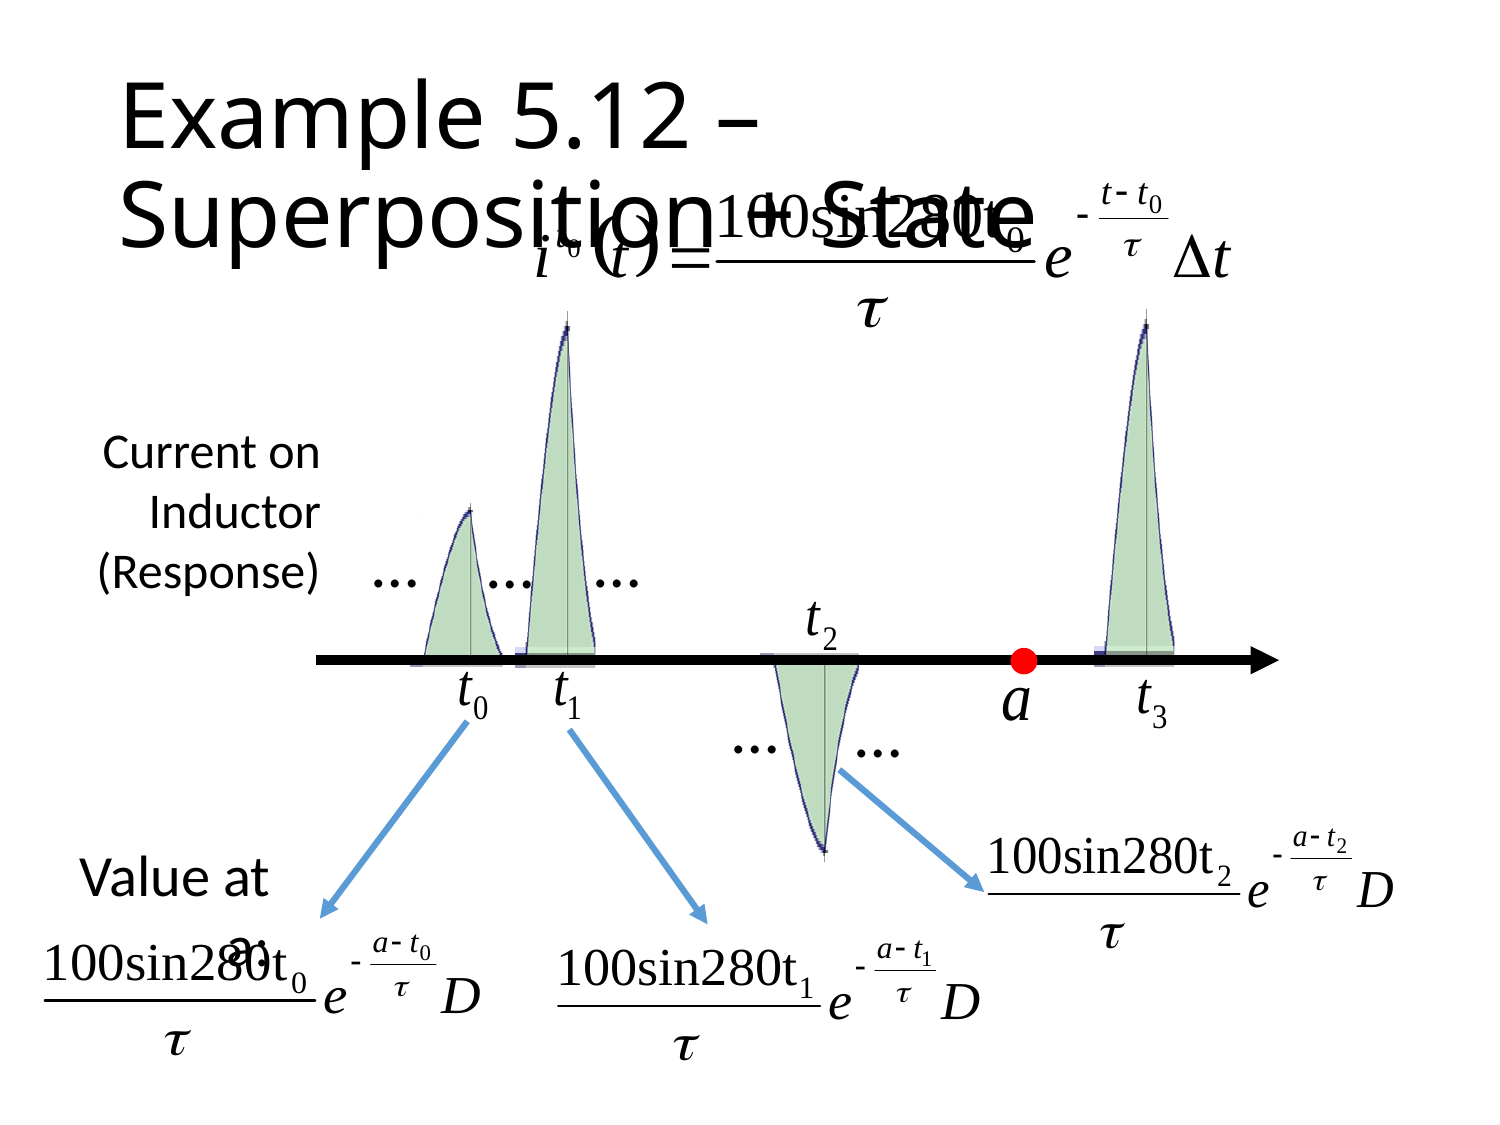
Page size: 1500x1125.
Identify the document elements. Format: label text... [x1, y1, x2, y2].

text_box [549, 921, 993, 1073]
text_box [526, 160, 1246, 342]
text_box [1130, 654, 1175, 744]
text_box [319, 721, 468, 916]
text_box Current on Inductor (Response) [40, 411, 315, 607]
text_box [450, 645, 500, 735]
text_box Value at a: [14, 830, 285, 986]
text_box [980, 809, 1404, 961]
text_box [35, 916, 493, 1068]
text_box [839, 769, 985, 893]
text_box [569, 729, 708, 925]
title Example 5.12 – Superposition + State [103, 59, 1397, 278]
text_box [547, 645, 592, 730]
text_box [315, 309, 1279, 862]
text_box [799, 576, 848, 661]
